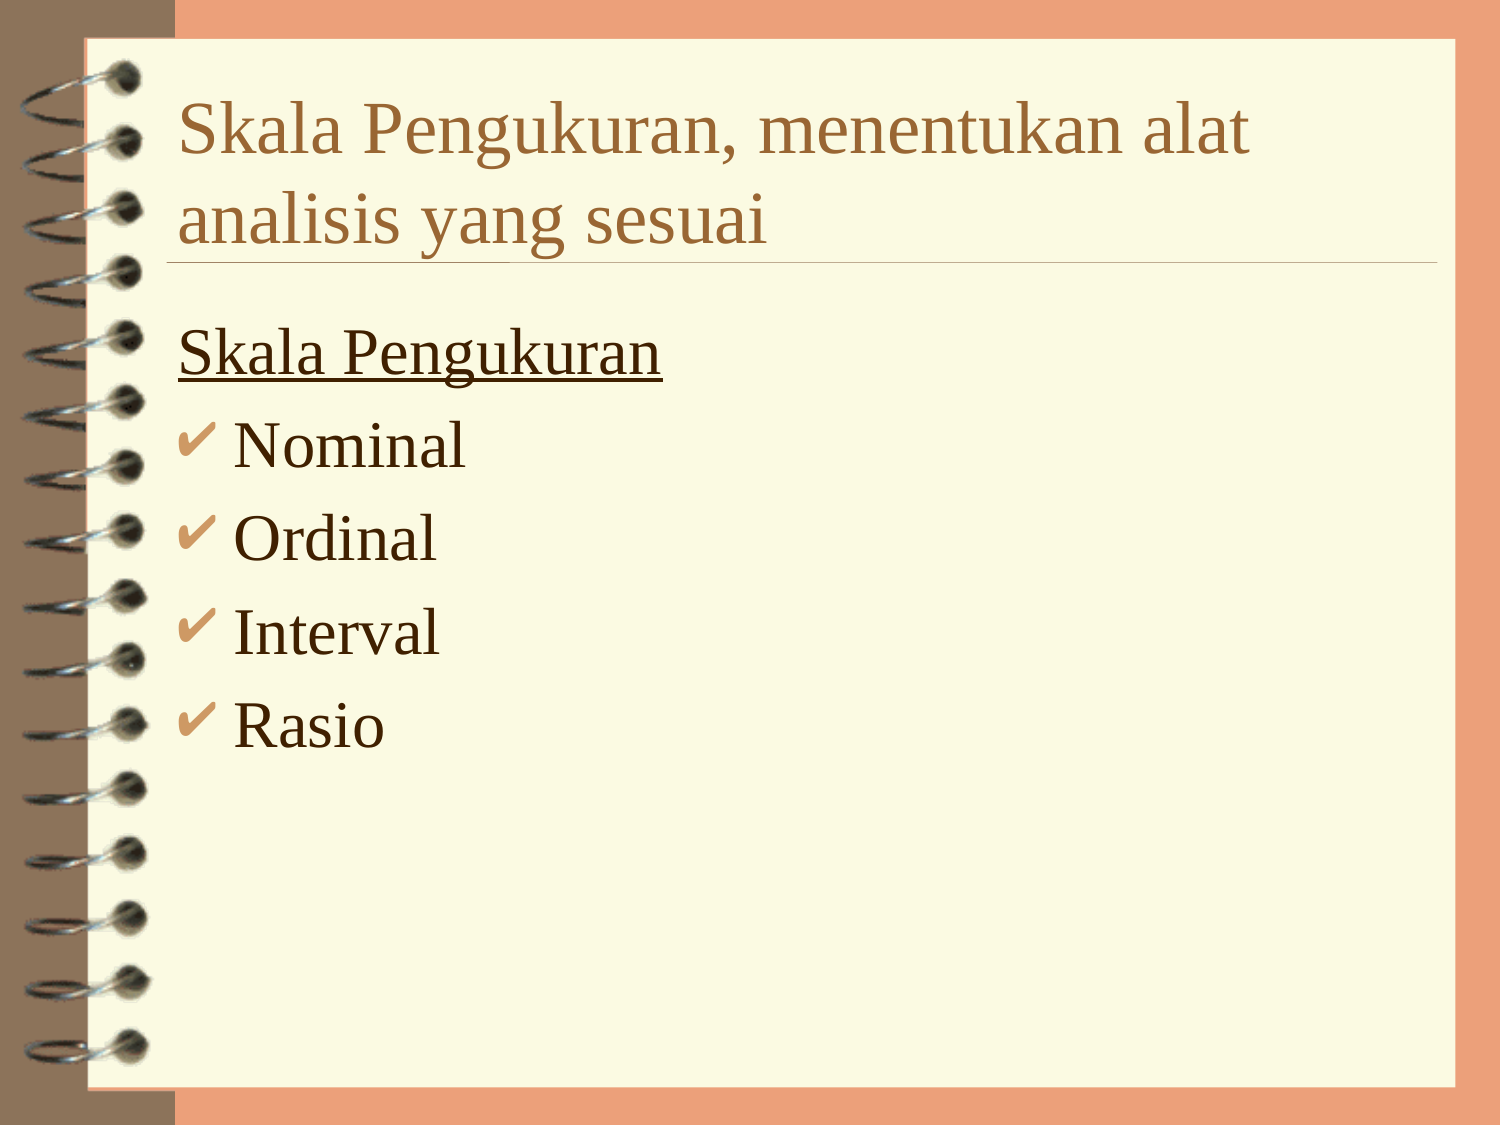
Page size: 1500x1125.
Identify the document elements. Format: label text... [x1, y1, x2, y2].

picture [0, 0, 175, 1125]
title Skala Pengukuran, menentukan alat analisis yang sesuai [162, 74, 1438, 263]
list Skala Pengukuran Nominal Ordinal Interval Rasio [162, 299, 1438, 798]
